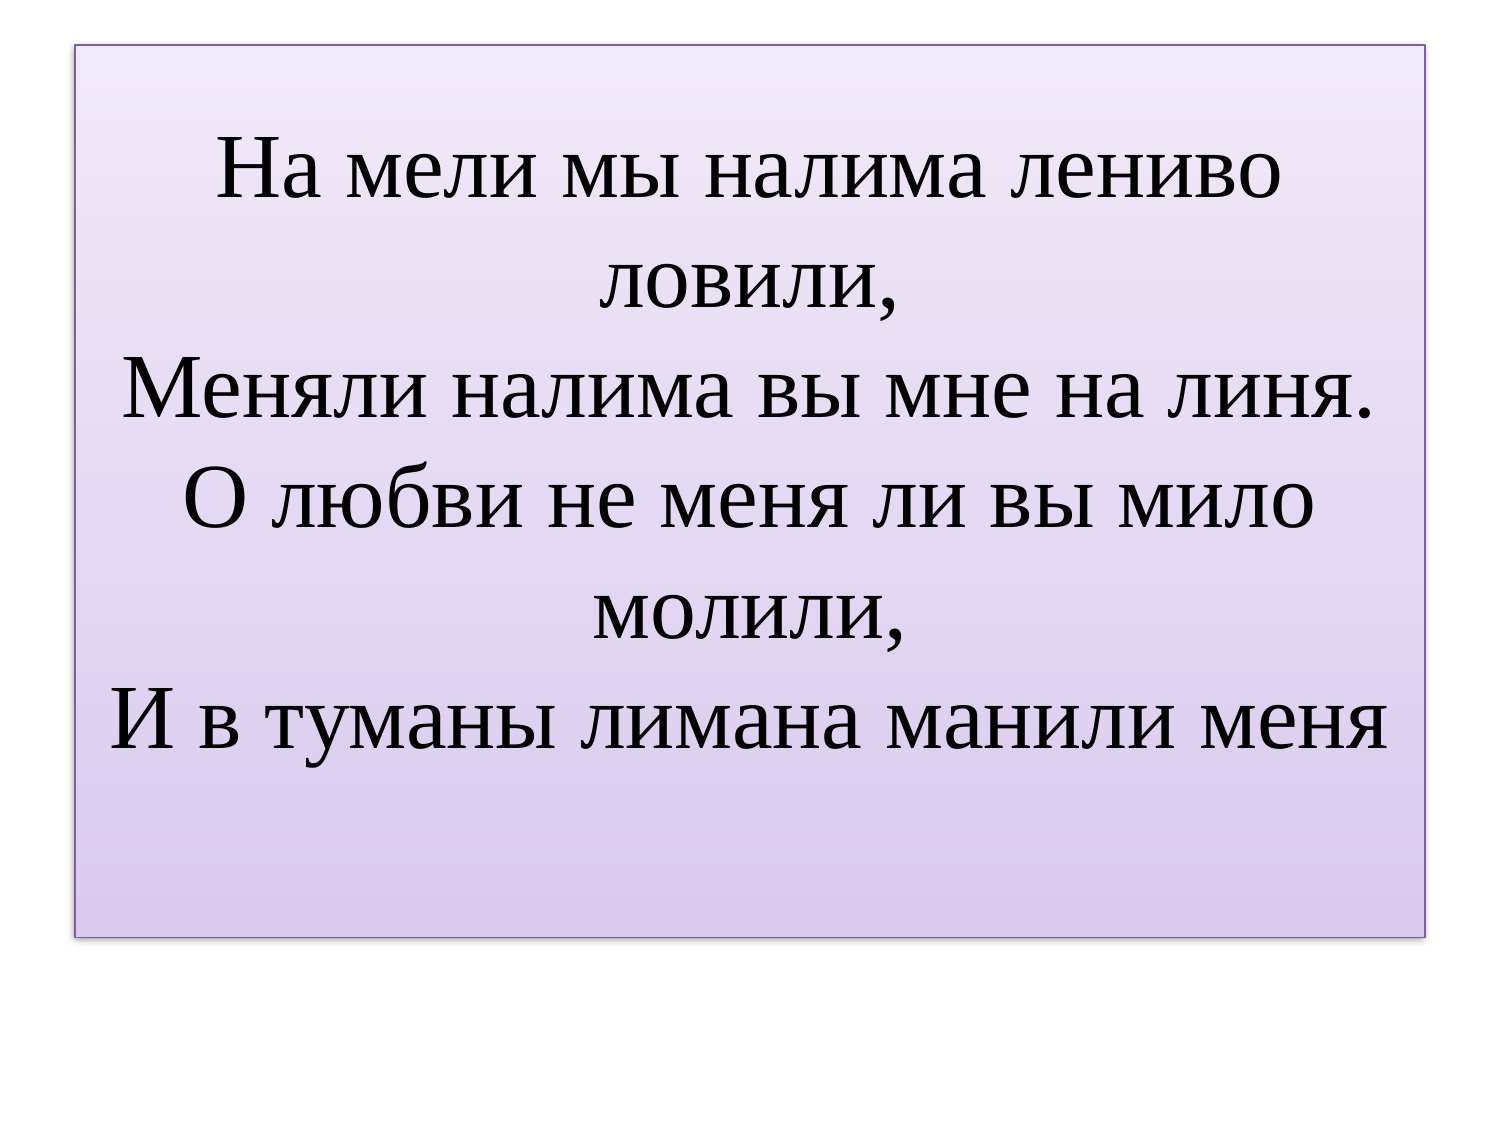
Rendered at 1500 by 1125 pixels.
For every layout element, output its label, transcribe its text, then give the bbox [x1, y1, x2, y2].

title На мели мы налима лениво ловили, Меняли налима вы мне на линя. О любви не меня ли вы мило молили, И в туманы лимана манили меня [74, 44, 1426, 938]
